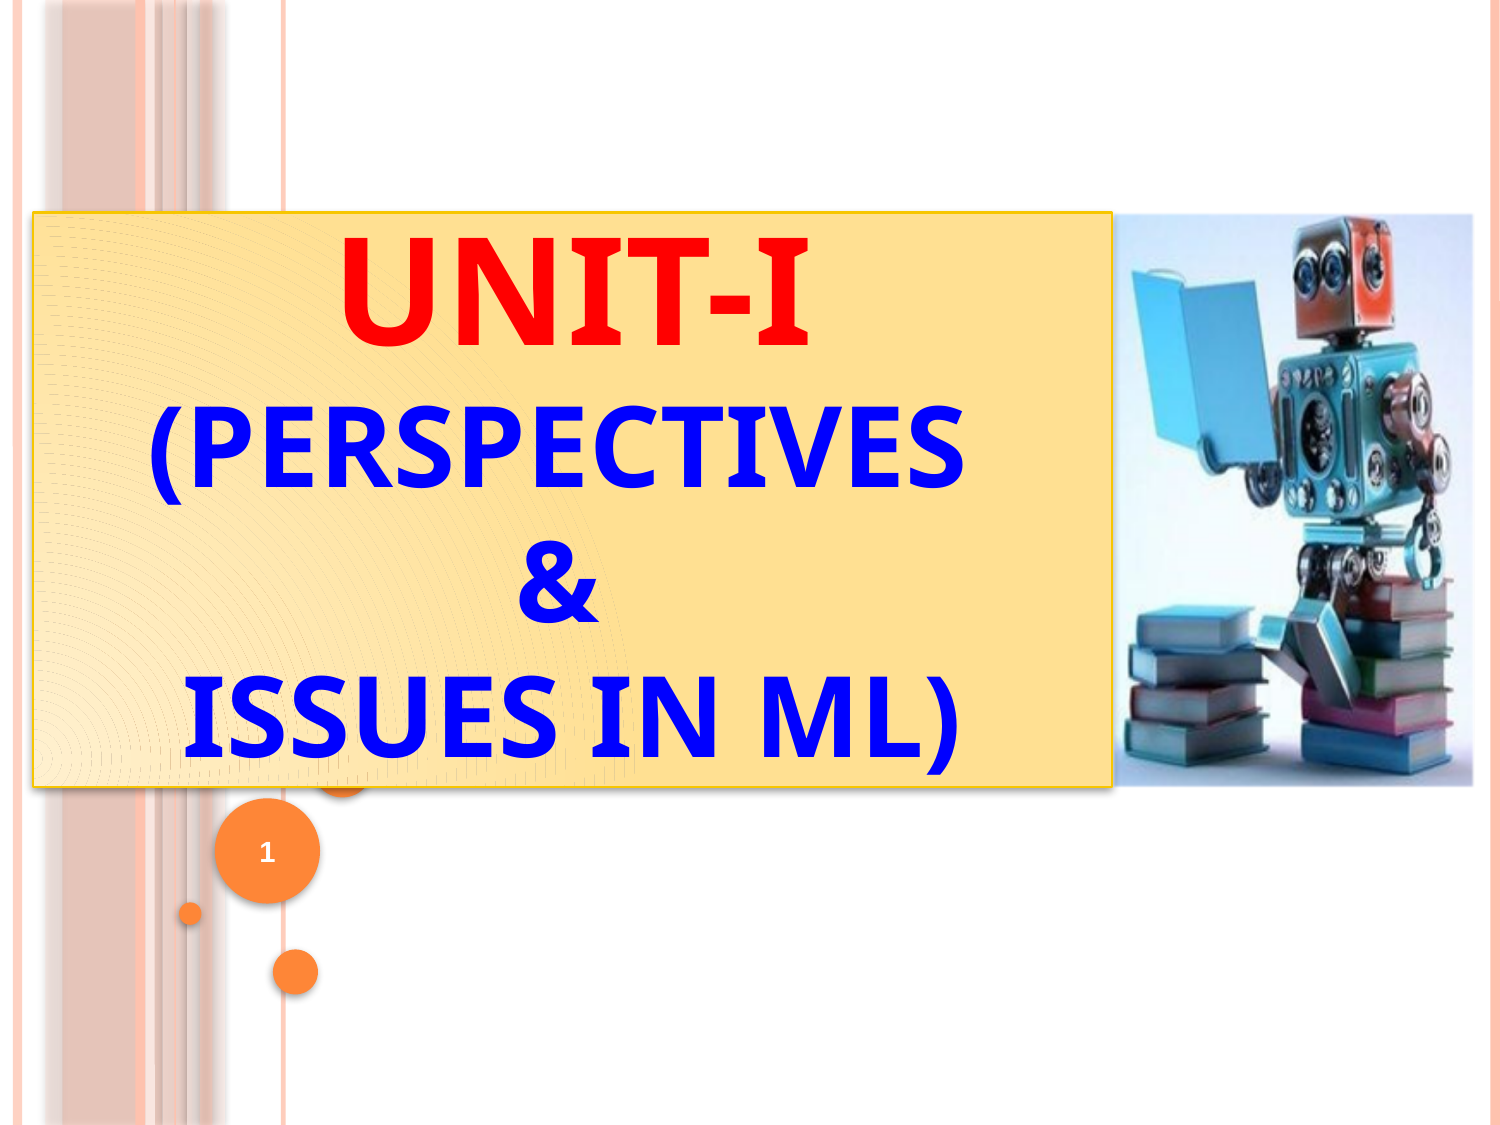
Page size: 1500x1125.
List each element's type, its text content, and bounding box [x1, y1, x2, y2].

title UNIT-I (Perspectives & Issues in ML) [32, 211, 1110, 788]
slide_number 1 [217, 808, 318, 894]
picture [1111, 211, 1476, 788]
